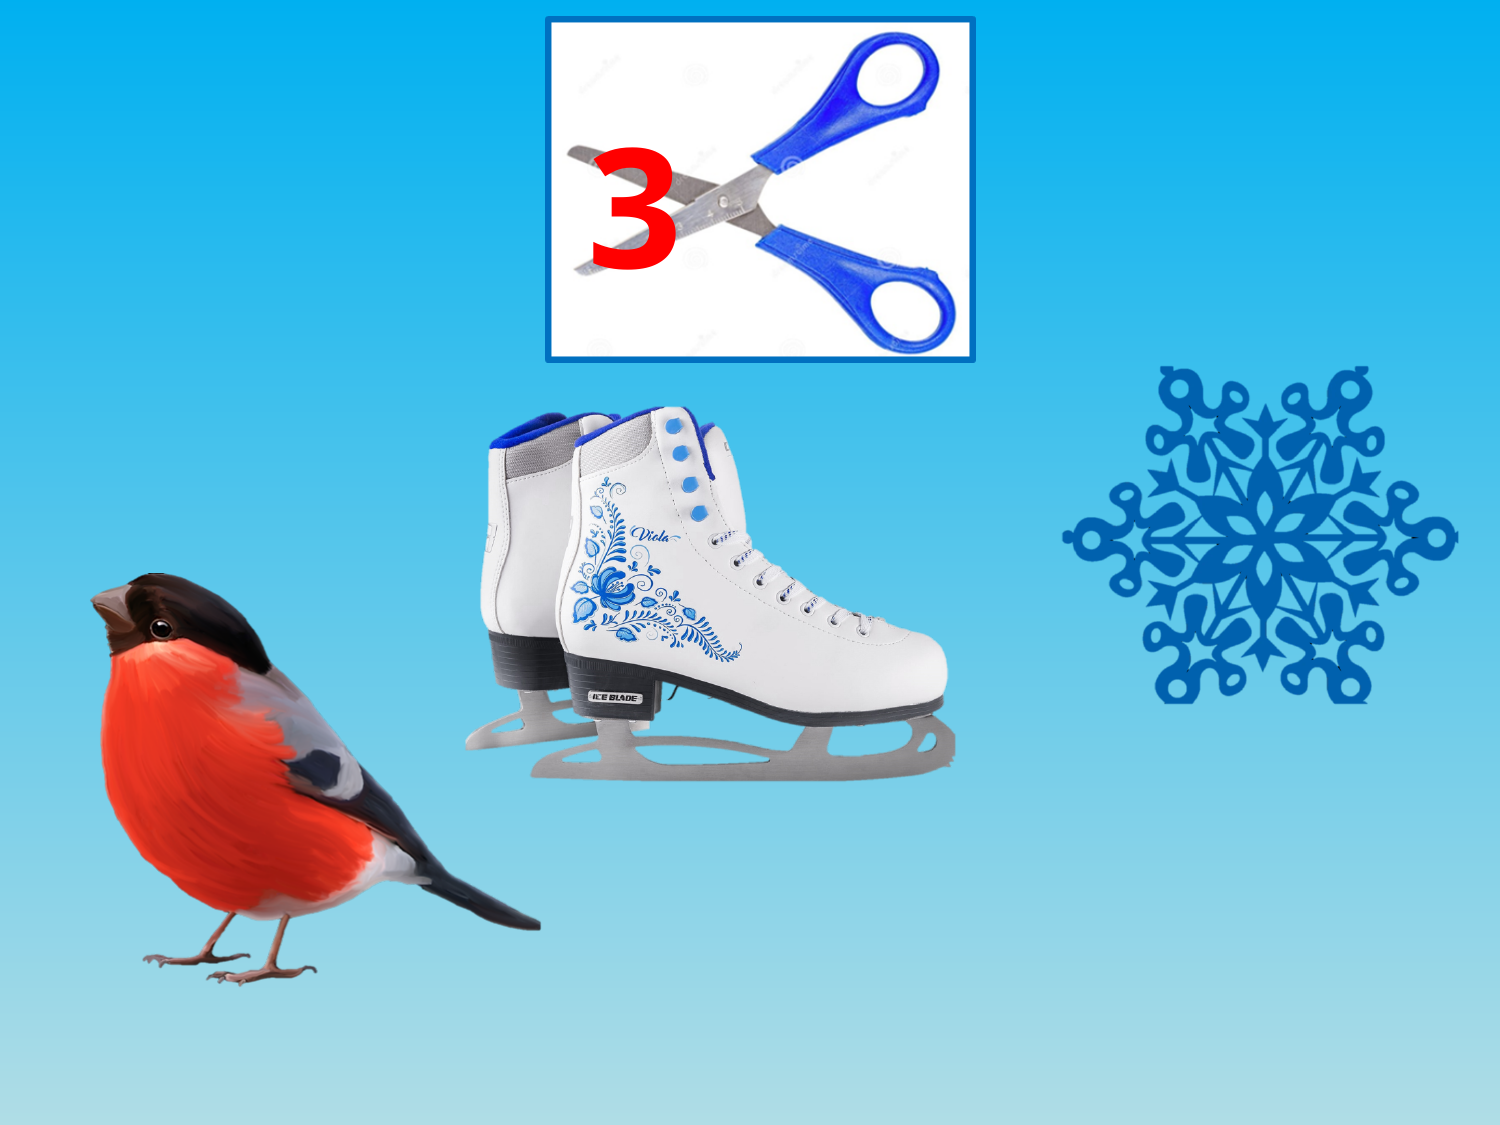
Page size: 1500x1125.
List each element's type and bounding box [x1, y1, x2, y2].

picture [545, 17, 976, 363]
picture [89, 404, 962, 991]
picture [1061, 362, 1467, 716]
